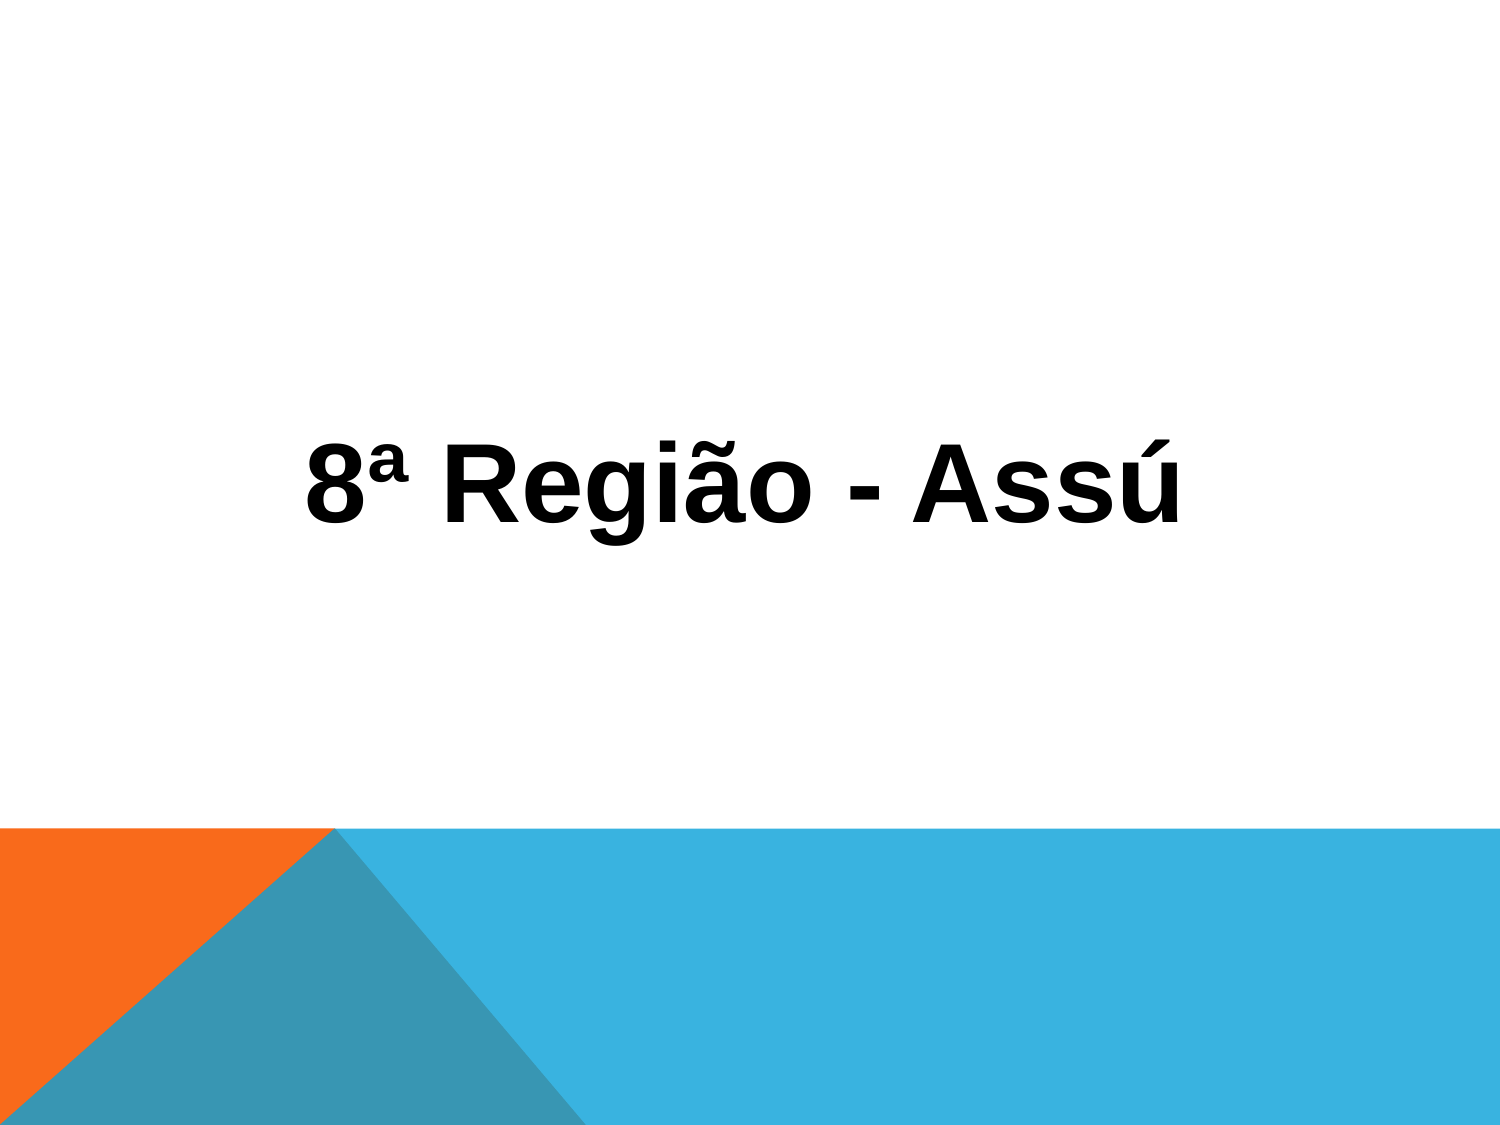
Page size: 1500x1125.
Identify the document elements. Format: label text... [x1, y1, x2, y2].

text_box 8ª Região - Assú [0, 267, 1496, 552]
